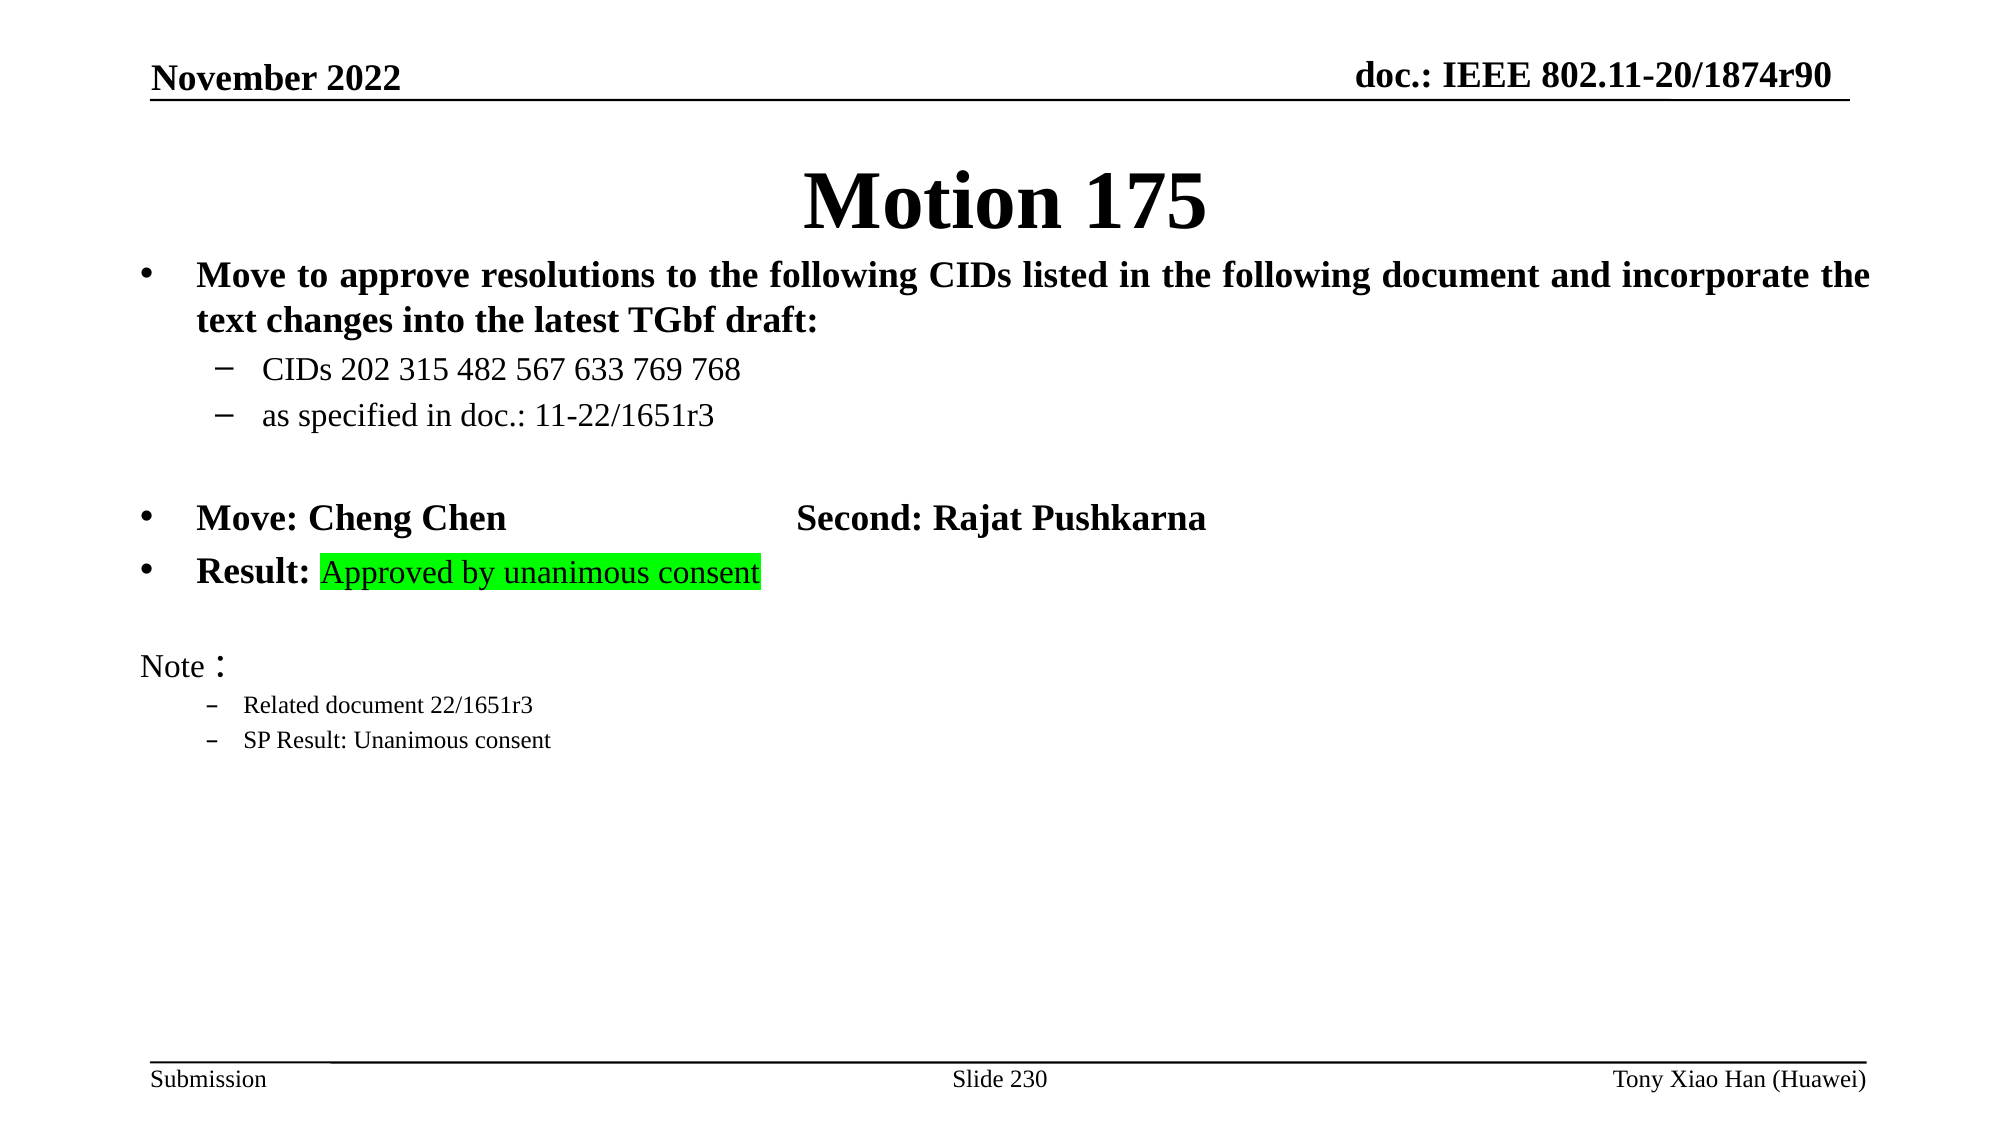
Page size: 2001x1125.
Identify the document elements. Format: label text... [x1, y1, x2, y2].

text_box Motion 175 [368, 137, 1644, 212]
text_box Move to approve resolutions to the following CIDs listed in the following document and incorporate the text changes into the latest TGbf draft: CIDs 202 315 482 567 633 769 768 as specified in doc.: 11-22/1651r3 Move: Cheng Chen Second: Rajat Pushkarna Result: Approved by unanimous consent Note： Related document 22/1651r3 SP Result: Unanimous consent [125, 212, 1888, 963]
